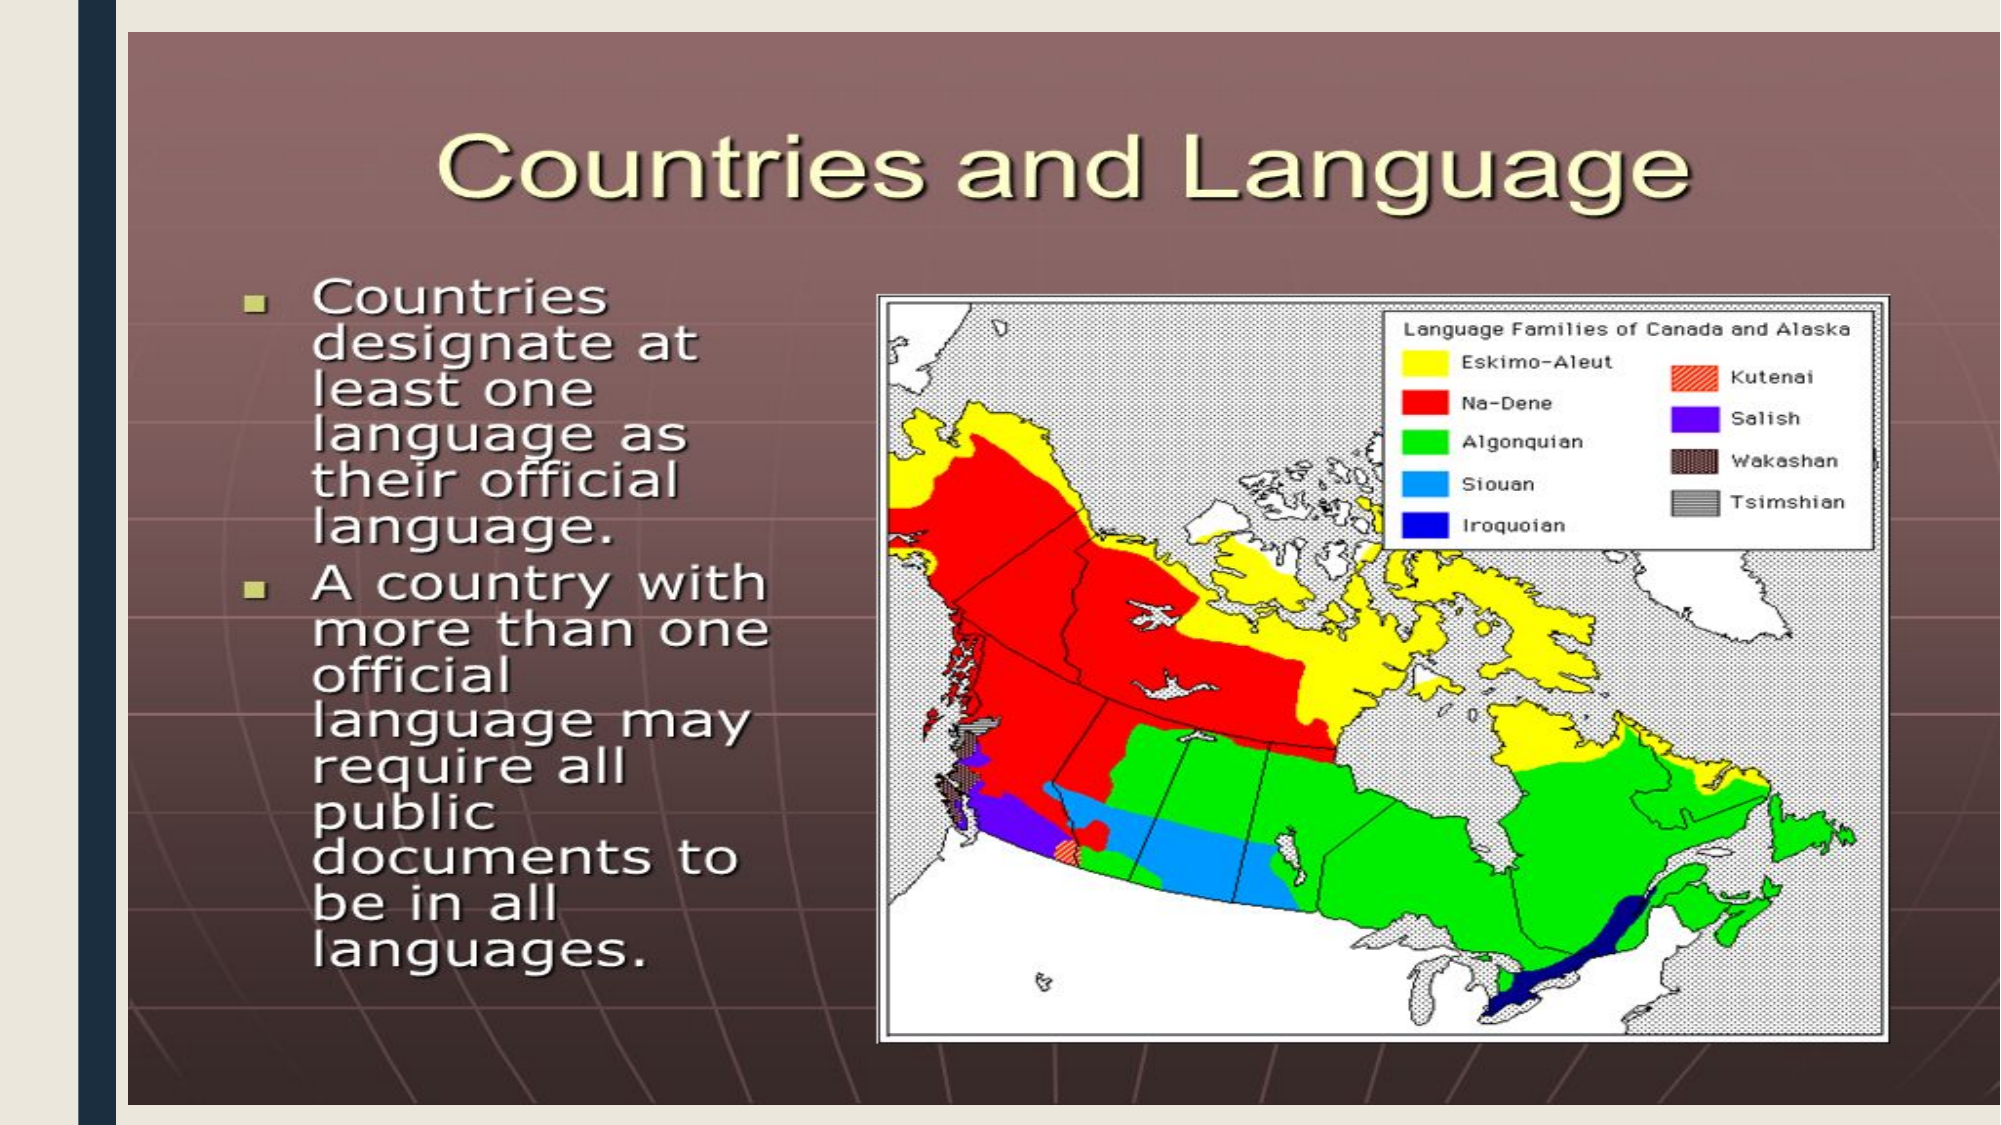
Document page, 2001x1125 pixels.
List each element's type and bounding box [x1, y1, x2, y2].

list [128, 32, 2000, 1105]
